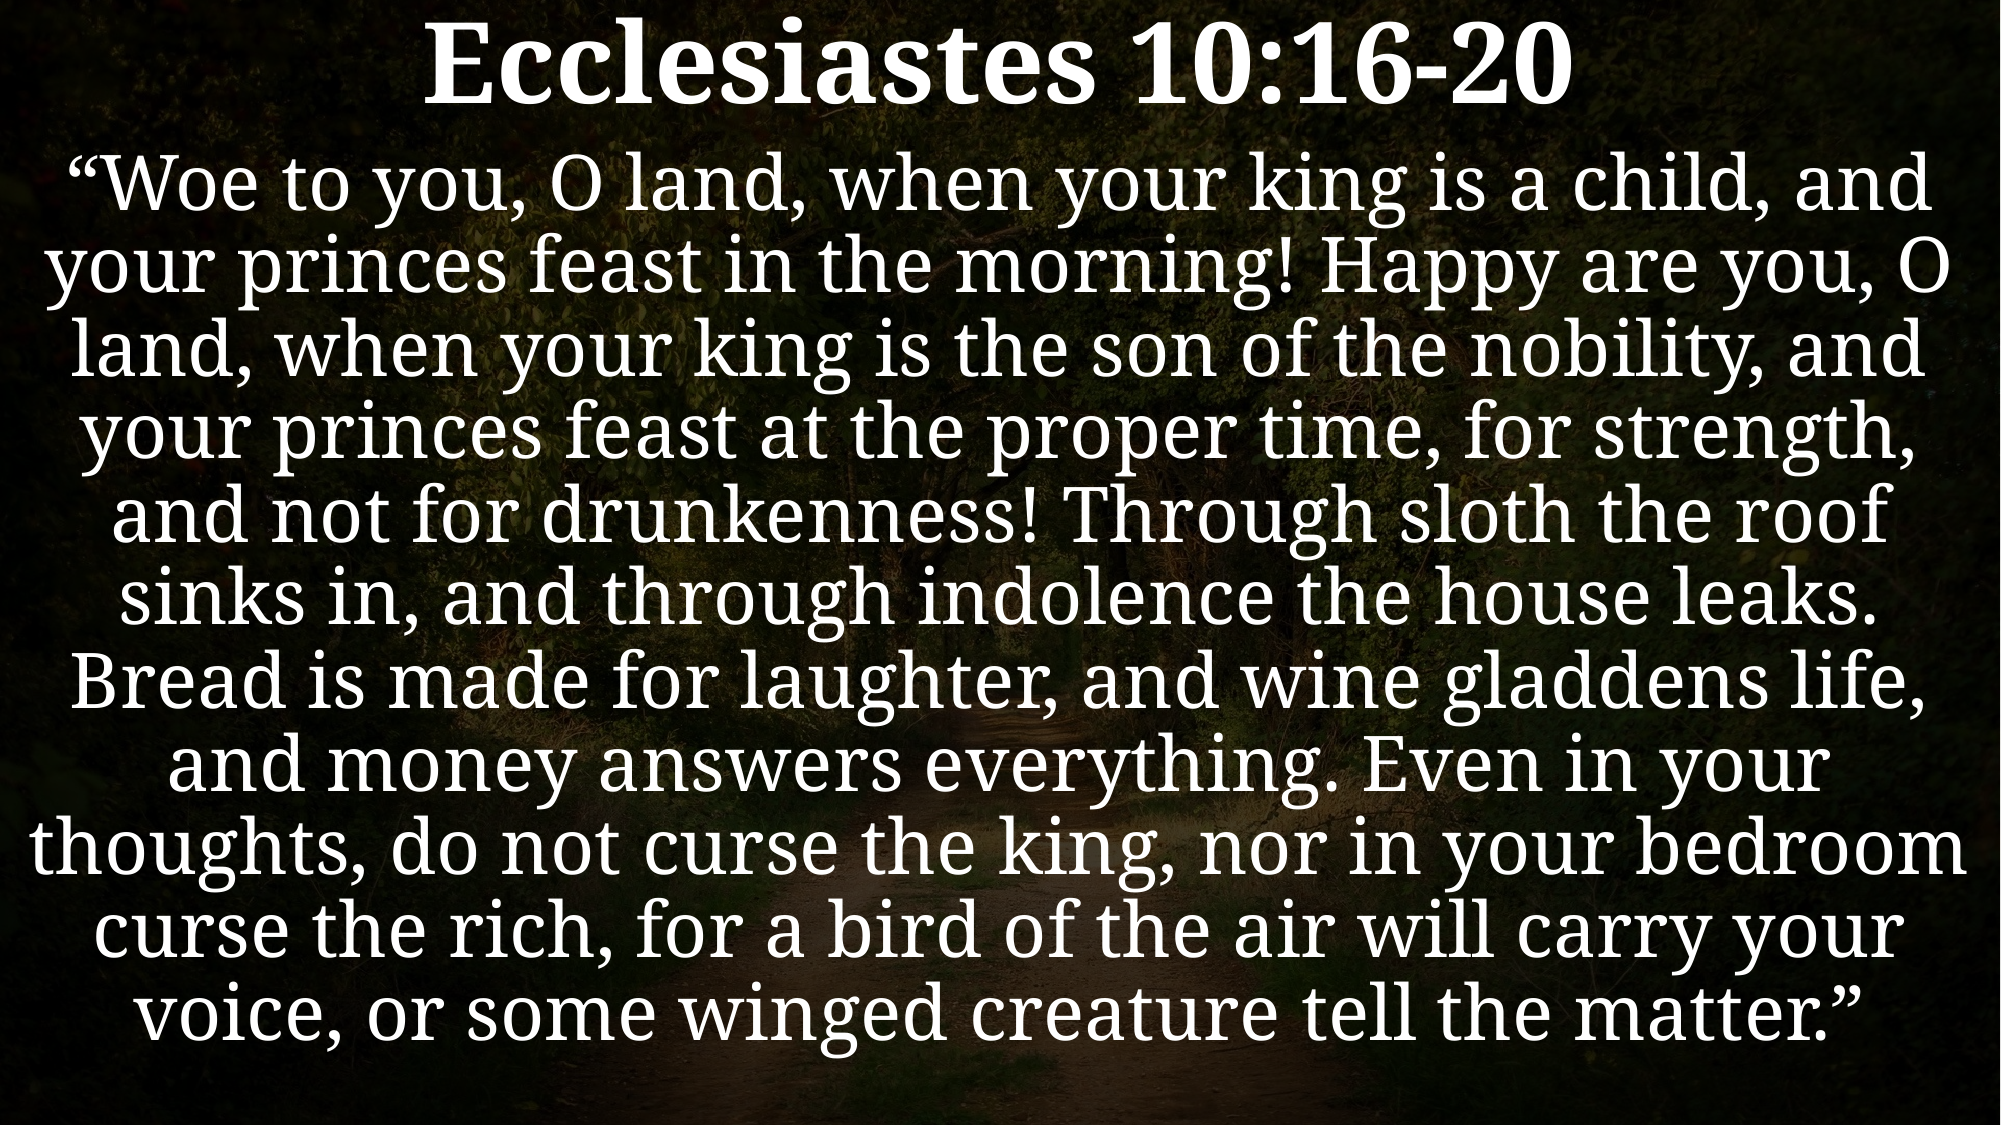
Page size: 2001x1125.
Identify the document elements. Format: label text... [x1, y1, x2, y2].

list “Woe to you, O land, when your king is a child, and your princes feast in the morning! Happy are you, O land, when your king is the son of the nobility, and your princes feast at the proper time, for strength, and not for drunkenness! Through sloth the roof sinks in, and through indolence the house leaks. Bread is made for laughter, and wine gladdens life, and money answers everything. Even in your thoughts, do not curse the king, nor in your bedroom curse the rich, for a bird of the air will carry your voice, or some winged creature tell the matter.” [0, 136, 2000, 1125]
title Ecclesiastes 10:16-20 [0, 0, 2000, 136]
